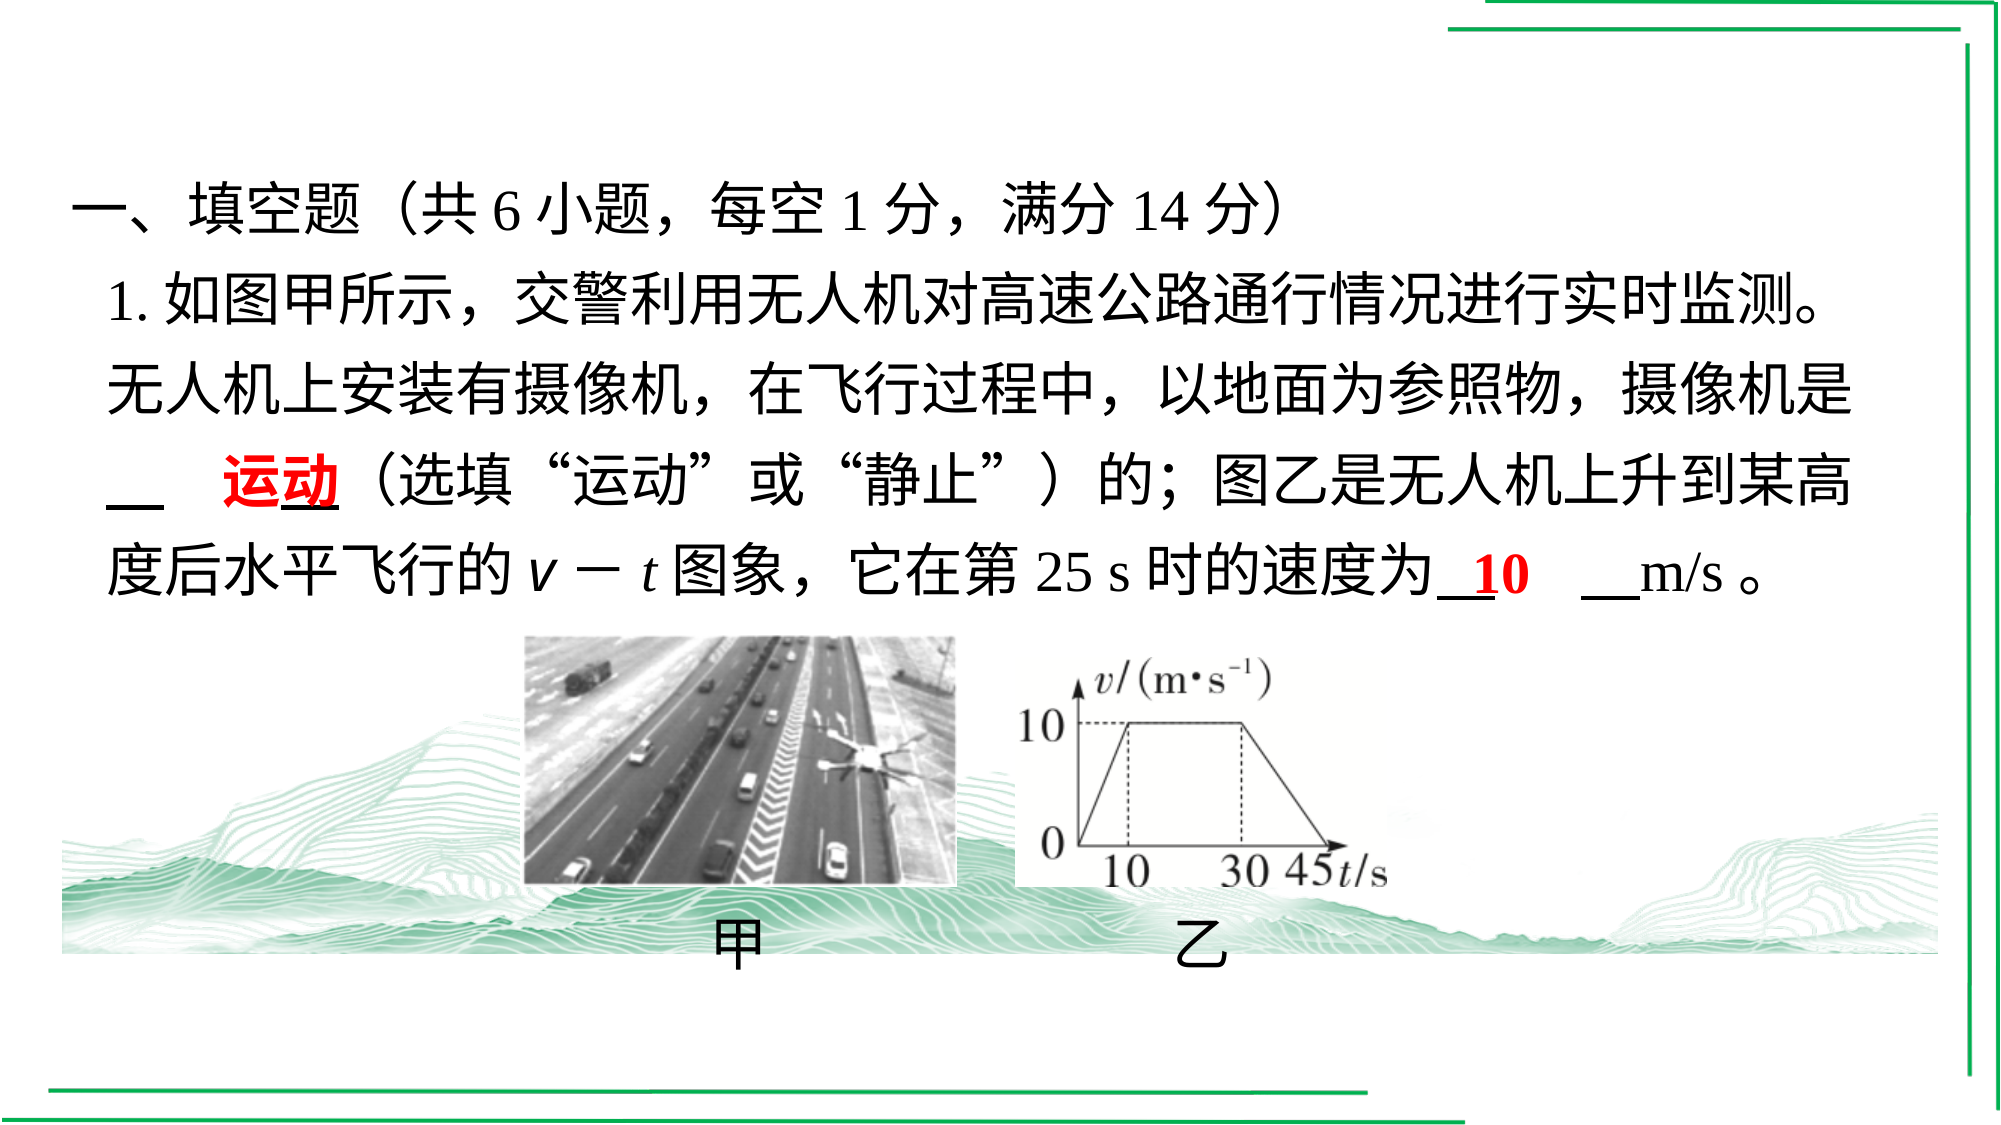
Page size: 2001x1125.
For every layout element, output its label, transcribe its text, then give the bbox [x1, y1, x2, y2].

text_box 1.如图甲所示，交警利用无人机对高速公路通行情况进行实时监测。无人机上安装有摄像机，在飞行过程中，以地面为参照物，摄像机是 运动 ⁠（选填“运动”或“静止”）的；图乙是无人机上升到某高度后水平飞行的v－t图象，它在第25 s时的速度为 10 ⁠m/s。 [106, 241, 1894, 603]
text_box 甲 [694, 887, 783, 977]
text_box 运动 [208, 416, 355, 523]
picture [0, 0, 2001, 1125]
text_box 一、填空题（共6小题，每空1分，满分14分） [70, 151, 1320, 242]
text_box 10 [1457, 507, 1546, 606]
text_box 乙 [1157, 887, 1246, 977]
